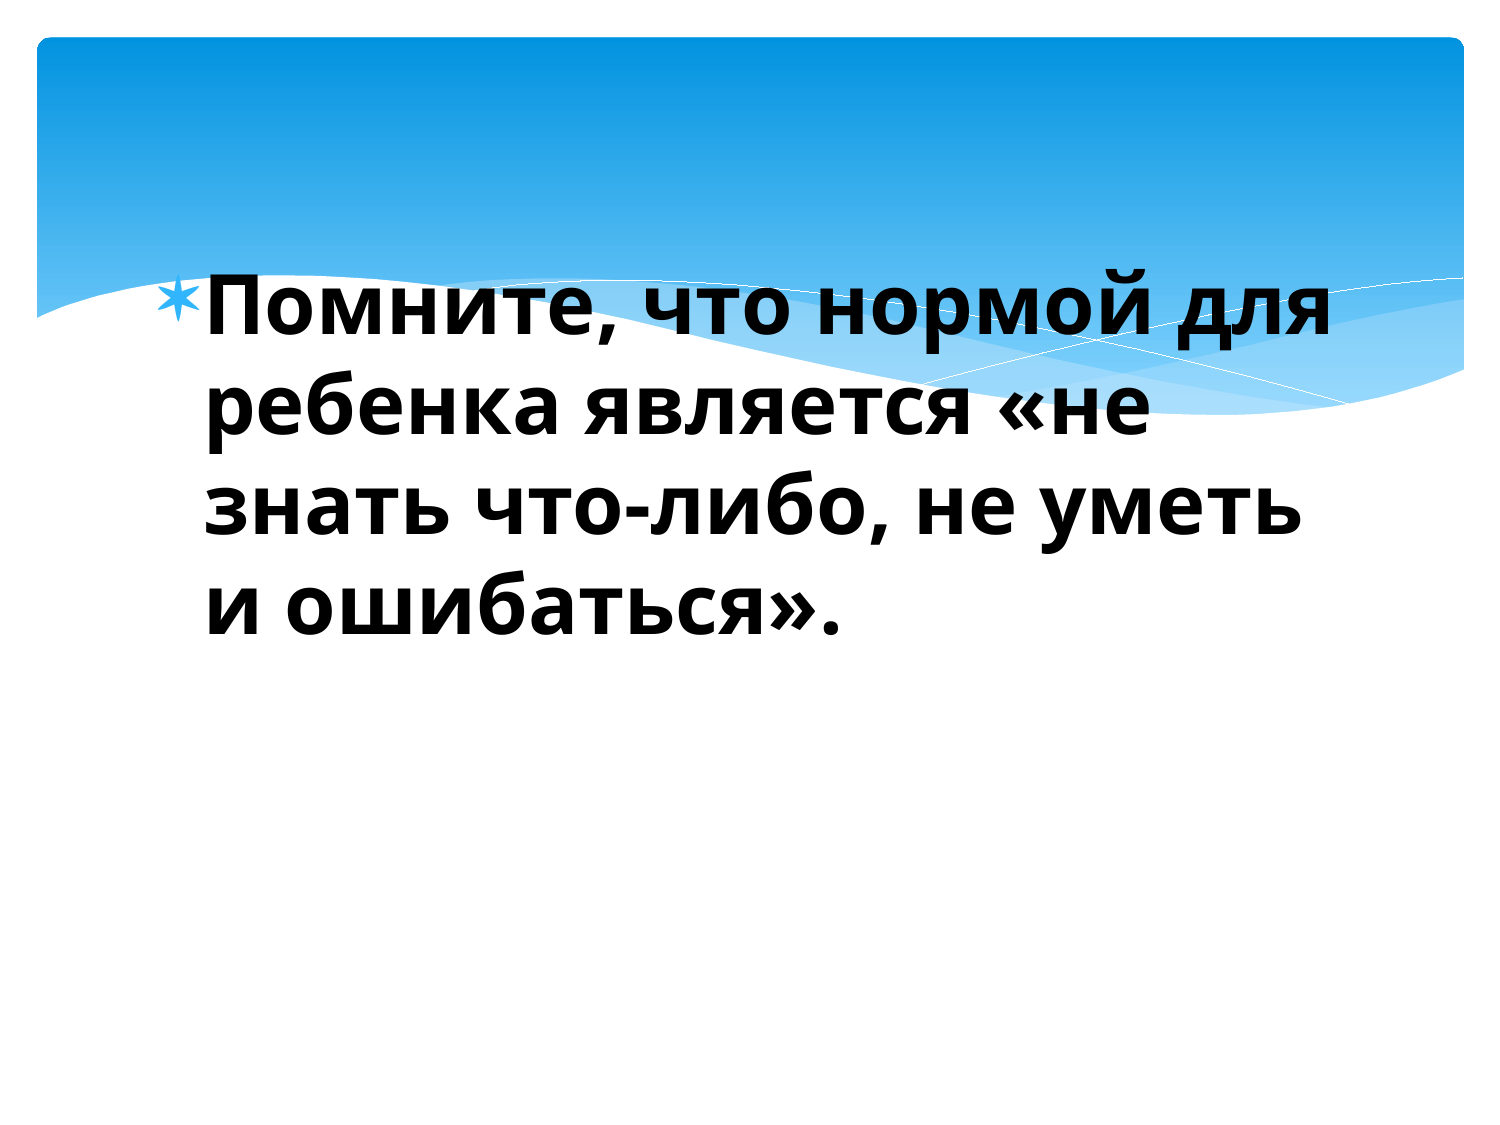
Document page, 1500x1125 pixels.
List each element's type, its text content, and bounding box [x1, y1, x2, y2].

list Помните, что нормой для ребенка является «не знать что-либо, не уметь и ошибаться». [143, 243, 1359, 1005]
